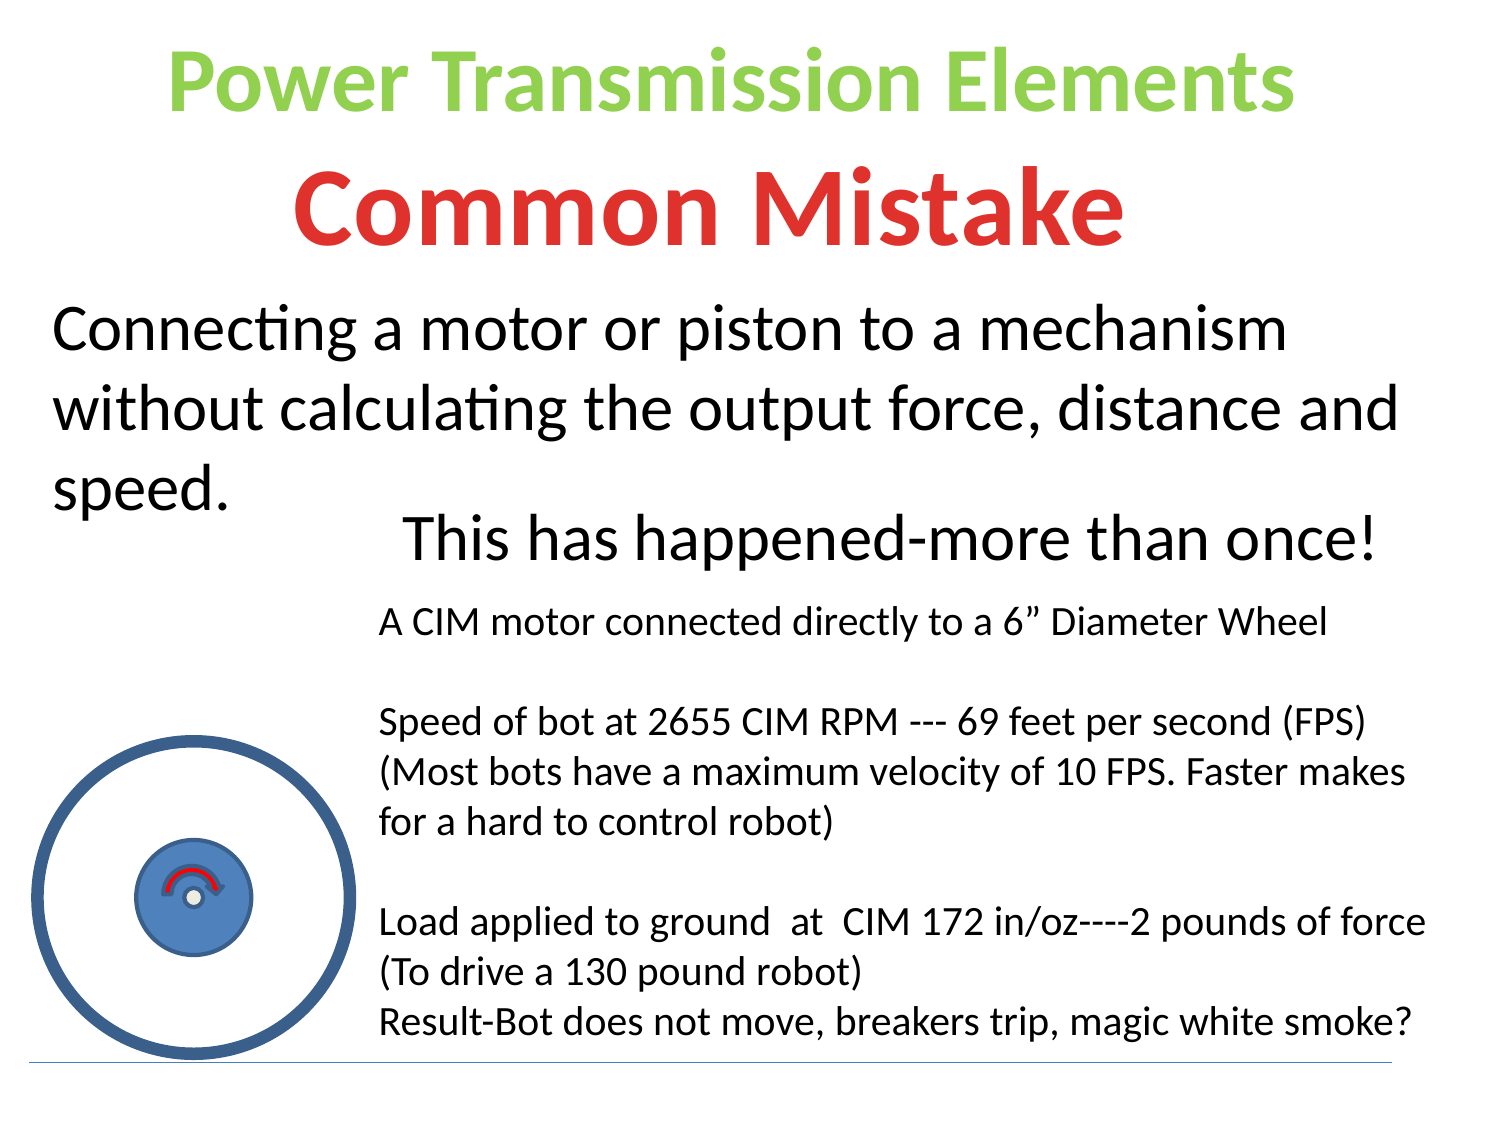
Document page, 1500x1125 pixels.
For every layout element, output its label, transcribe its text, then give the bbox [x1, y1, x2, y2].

title Power Transmission Elements [94, 0, 1370, 150]
text_box This has happened-more than once! [387, 485, 1425, 581]
text_box A CIM motor connected directly to a 6” Diameter Wheel Speed of bot at 2655 CIM RPM --- 69 feet per second (FPS) (Most bots have a maximum velocity of 10 FPS. Faster makes for a hard to control robot) Load applied to ground at CIM 172 in/oz----2 pounds of force (To drive a 130 pound robot) Result-Bot does not move, breakers trip, magic white smoke? [363, 586, 1449, 1052]
text_box Connecting a motor or piston to a mechanism without calculating the output force, distance and speed. [37, 276, 1450, 531]
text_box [37, 740, 351, 1054]
text_box Common Mistake [278, 124, 1143, 275]
